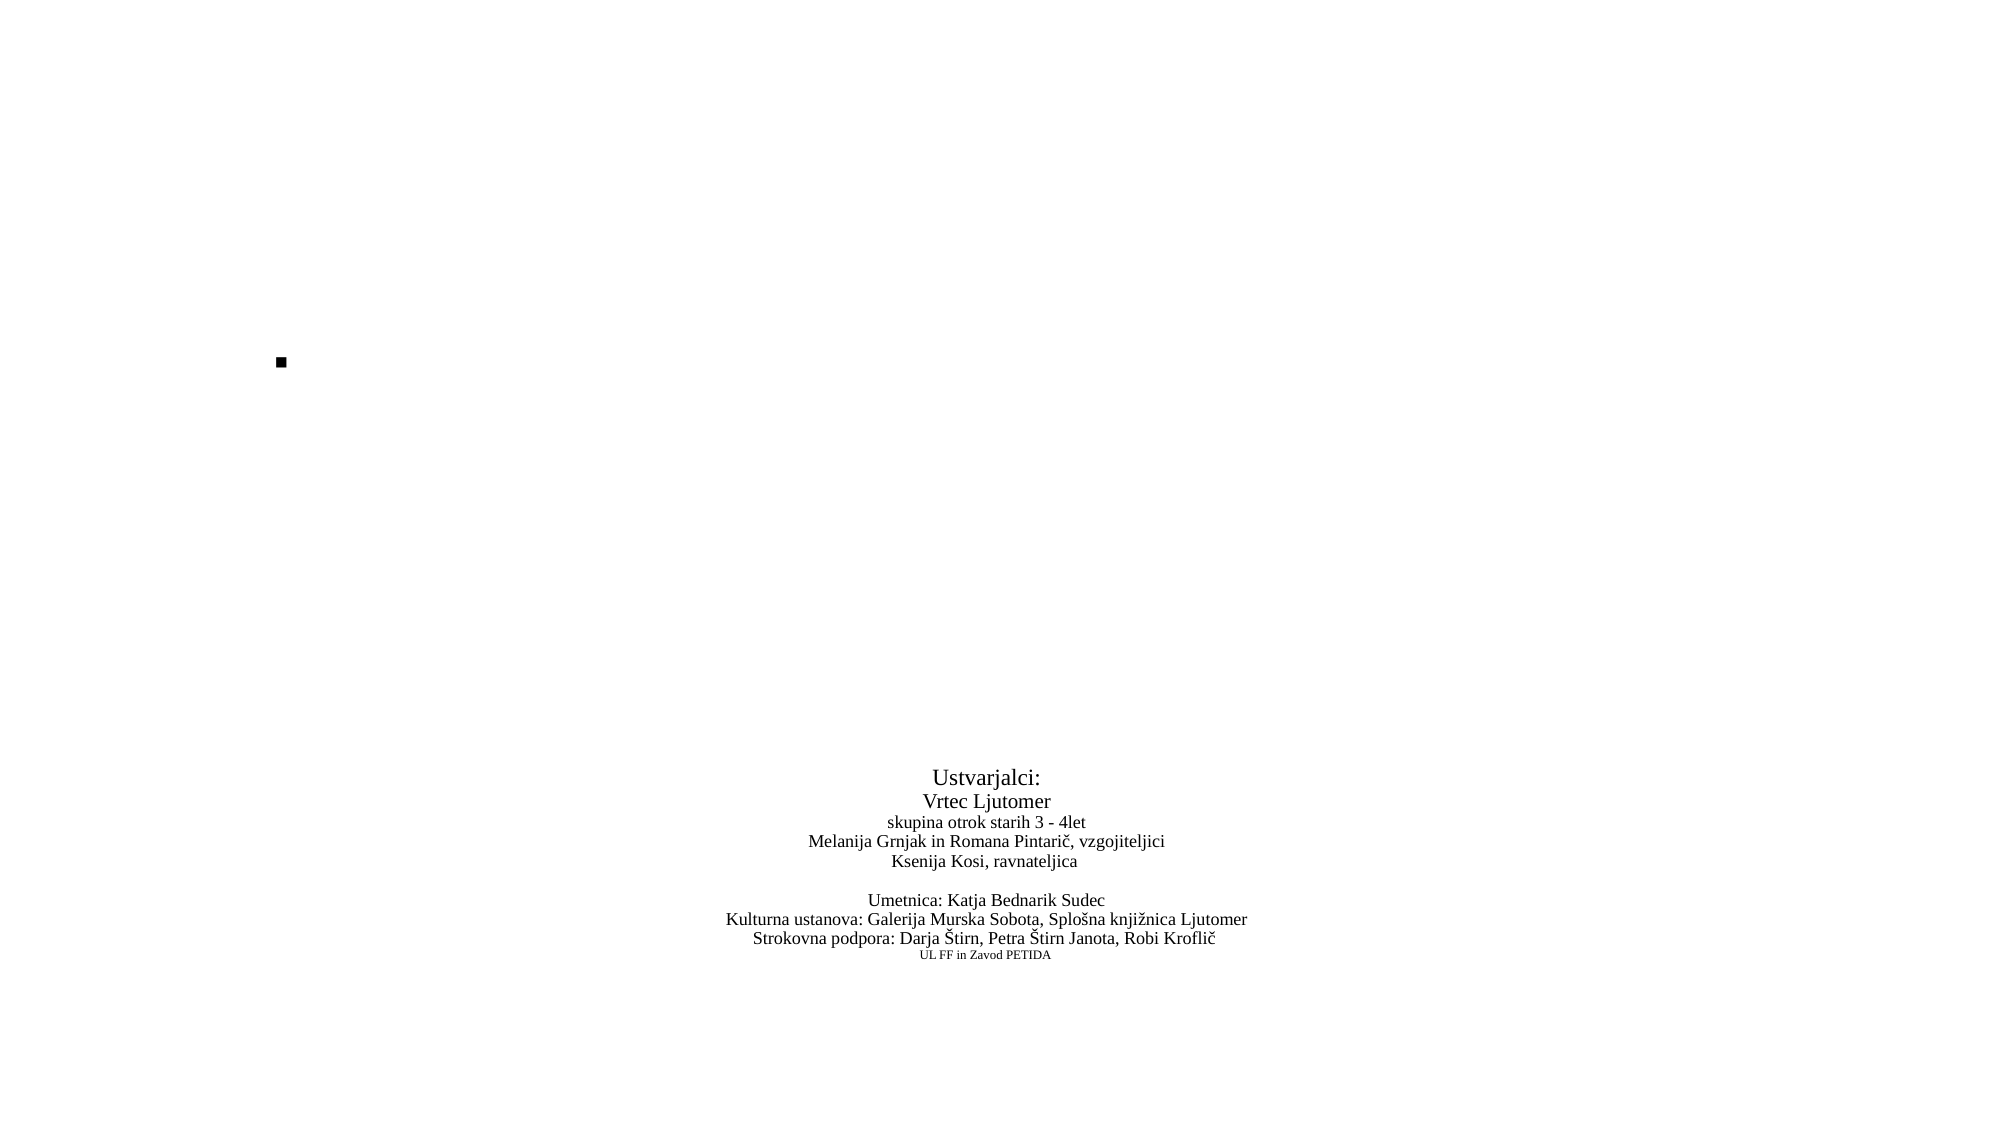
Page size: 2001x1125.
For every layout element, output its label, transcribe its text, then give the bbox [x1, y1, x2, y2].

title Ustvarjalci: Vrtec Ljutomer skupina otrok starih 3 - 4let Melanija Grnjak in Romana Pintarič, vzgojiteljici Ksenija Kosi, ravnateljica Umetnica: Katja Bednarik Sudec Kulturna ustanova: Galerija Murska Sobota, Splošna knjižnica Ljutomer Strokovna podpora: Darja Štirn, Petra Štirn Janota, Robi Kroflič UL FF in Zavod PETIDA [29, 325, 1910, 992]
